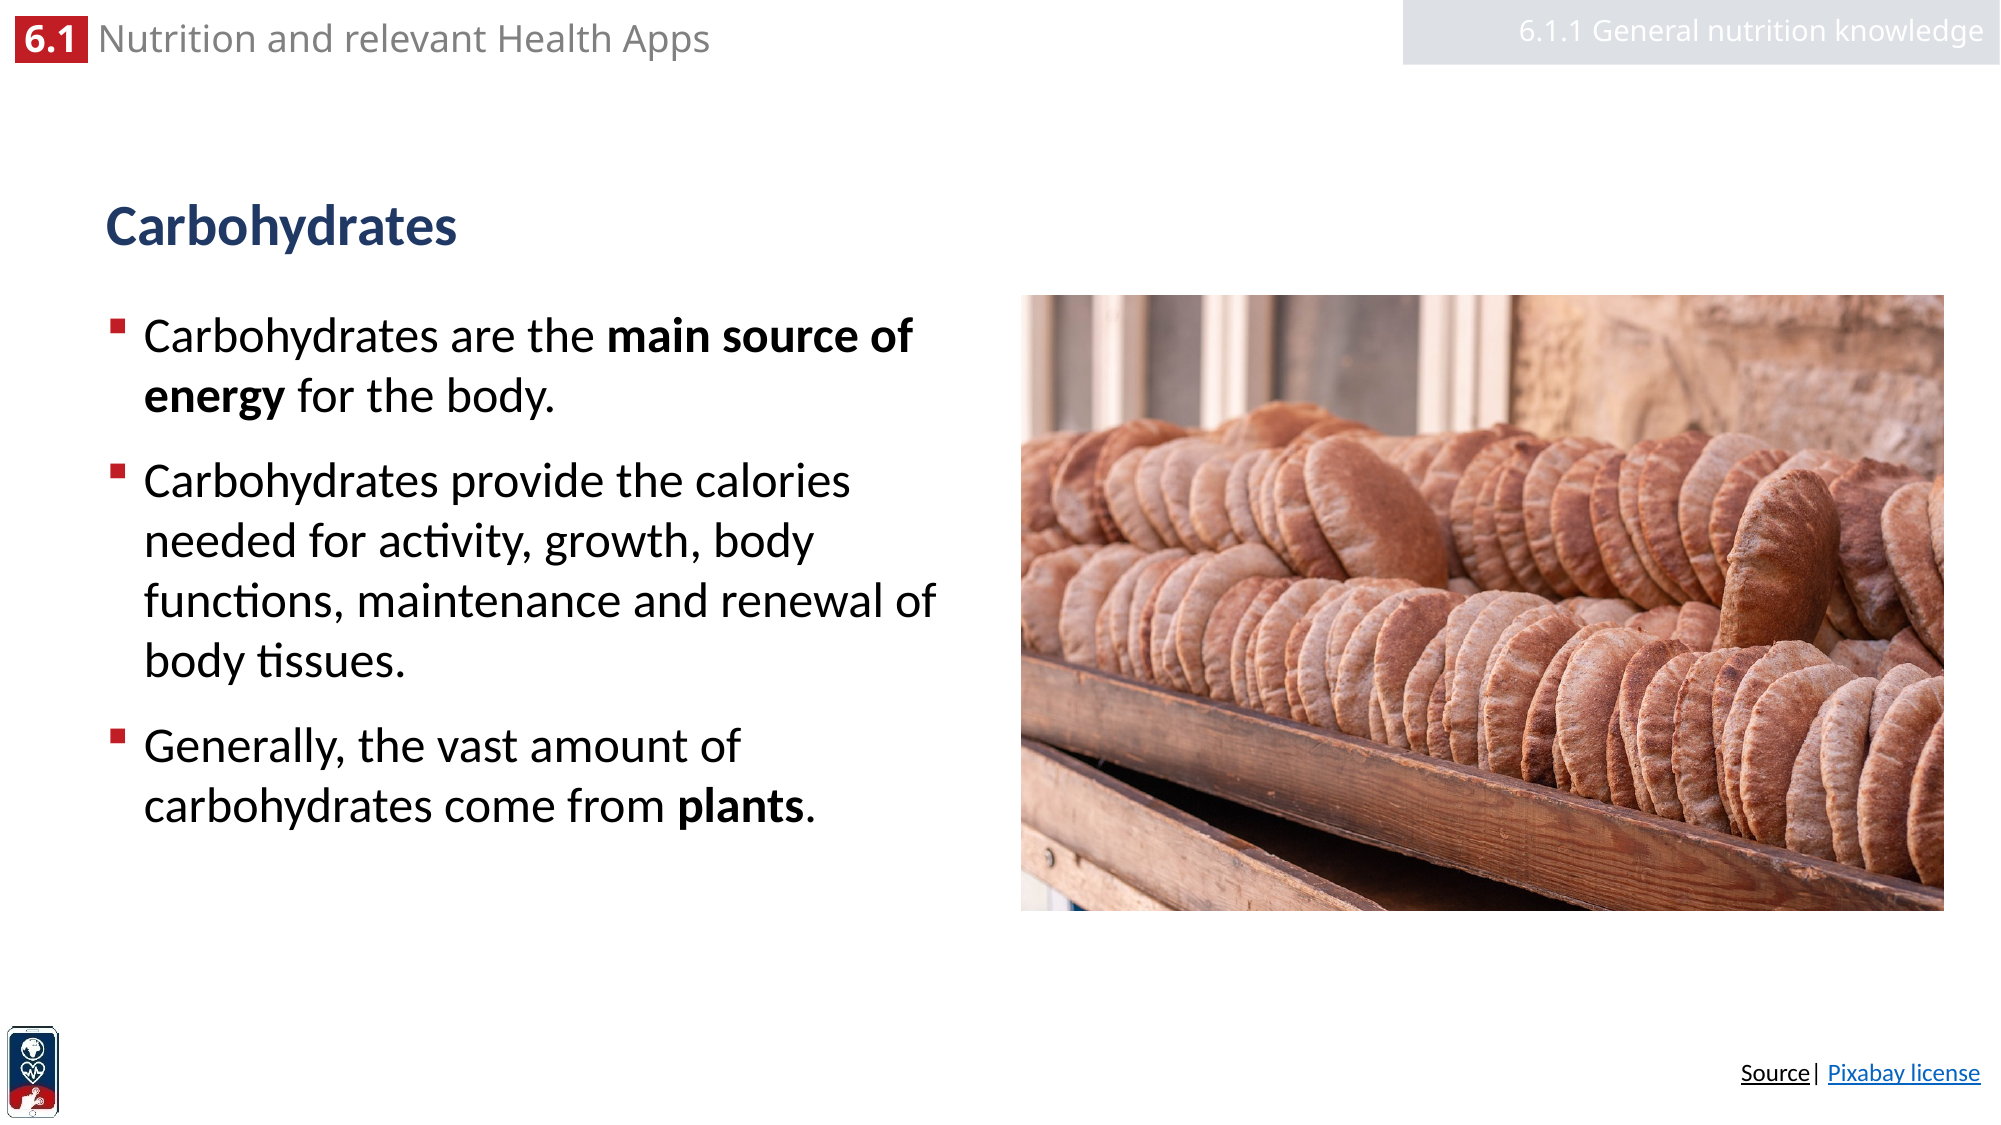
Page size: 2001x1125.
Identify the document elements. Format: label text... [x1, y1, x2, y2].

text_box 6.1.1 General nutrition knowledge [1403, 0, 2000, 65]
picture [7, 1026, 59, 1118]
title Carbohydrates [91, 177, 1961, 276]
text_box Source| Pixabay license [1599, 1048, 1996, 1094]
list Carbohydrates are the main source of energy for the body. Carbohydrates provide the calories needed for activity, growth, body functions, maintenance and renewal of body tissues. Generally, the vast amount of carbohydrates come from plants. [91, 295, 979, 1098]
picture [1021, 295, 1944, 911]
